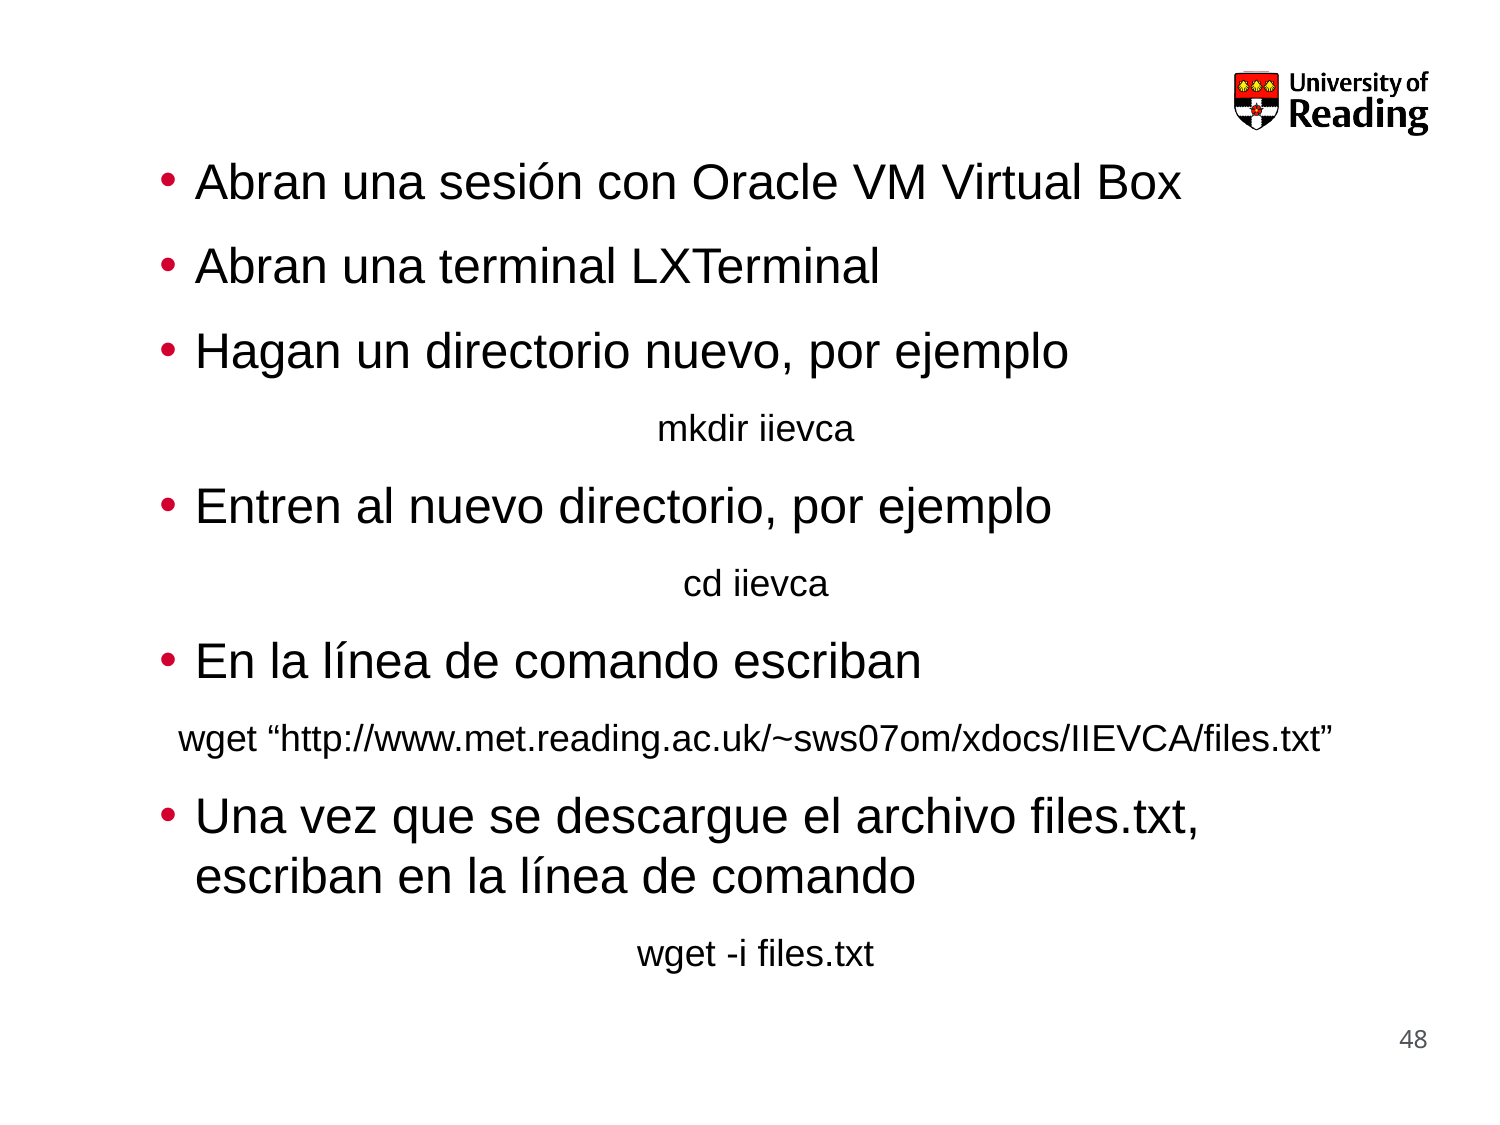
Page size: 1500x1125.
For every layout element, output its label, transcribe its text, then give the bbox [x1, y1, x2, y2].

list Abran una sesión con Oracle VM Virtual Box Abran una terminal LXTerminal Hagan un directorio nuevo, por ejemplo mkdir iievca Entren al nuevo directorio, por ejemplo cd iievca En la línea de comando escriban wget “http://www.met.reading.ac.uk/~sws07om/xdocs/IIEVCA/files.txt” Una vez que se descargue el archivo files.txt, escriban en la línea de comando wget -i files.txt [159, 149, 1353, 905]
slide_number 48 [1316, 1023, 1428, 1065]
picture [1234, 71, 1429, 136]
